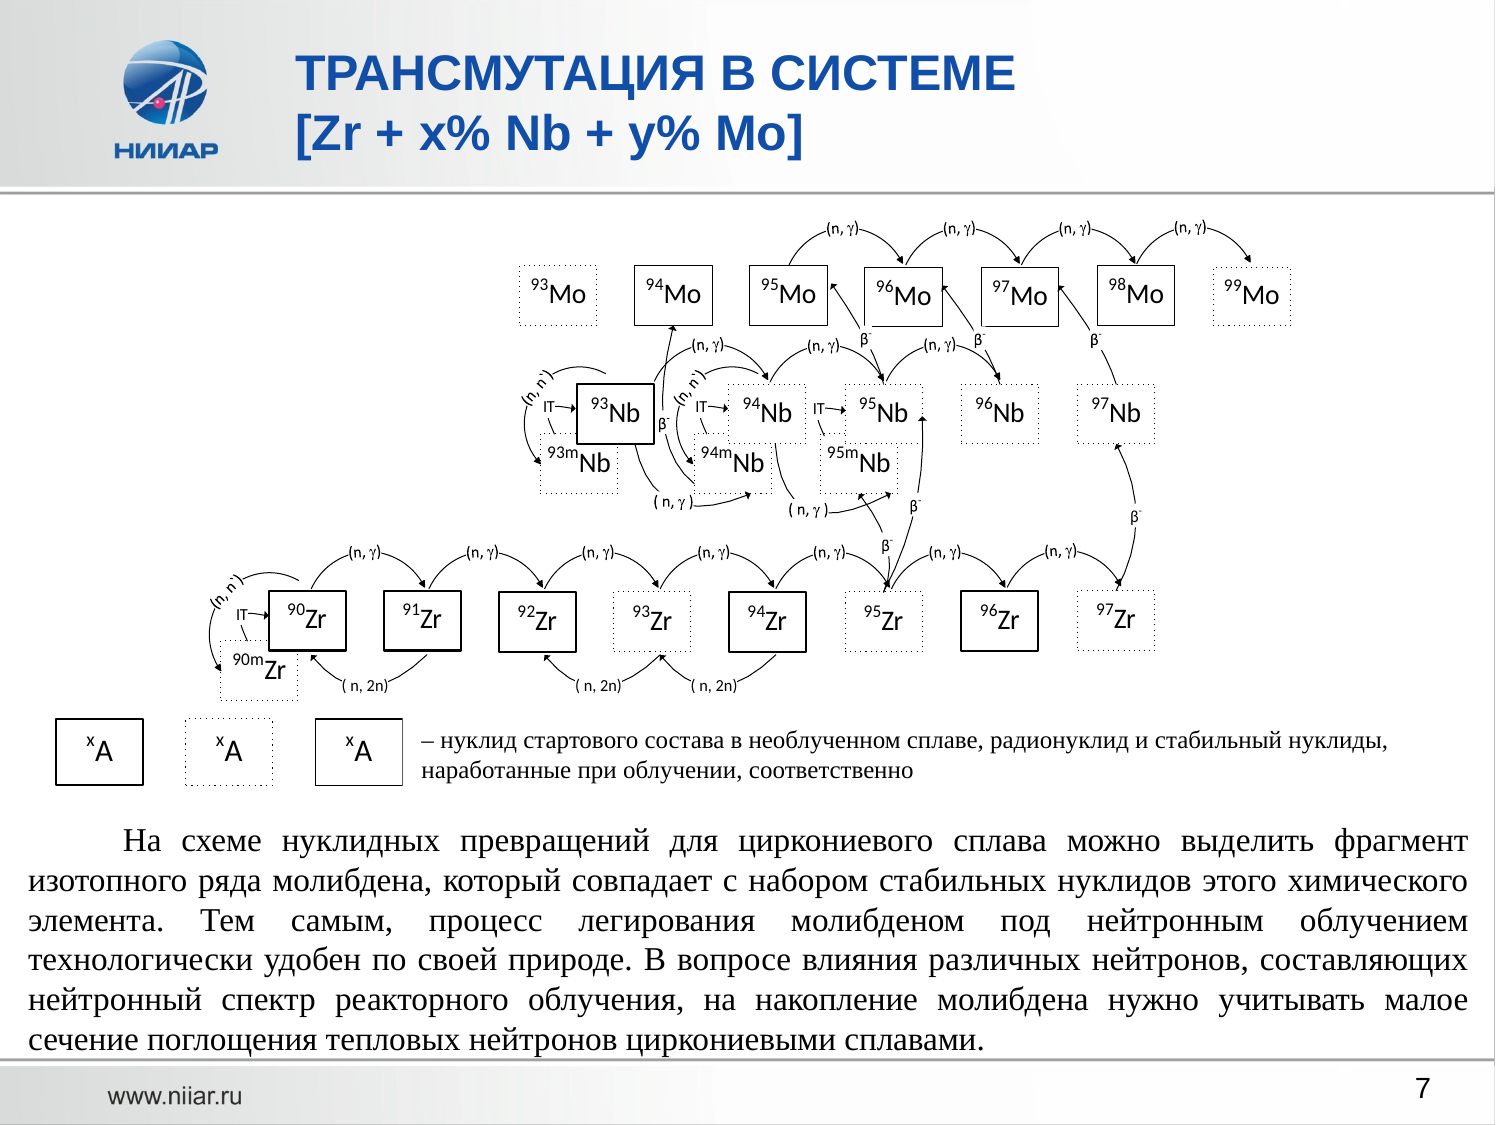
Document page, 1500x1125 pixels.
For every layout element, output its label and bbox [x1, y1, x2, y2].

text_box [52, 715, 403, 788]
picture [0, 0, 1496, 1125]
